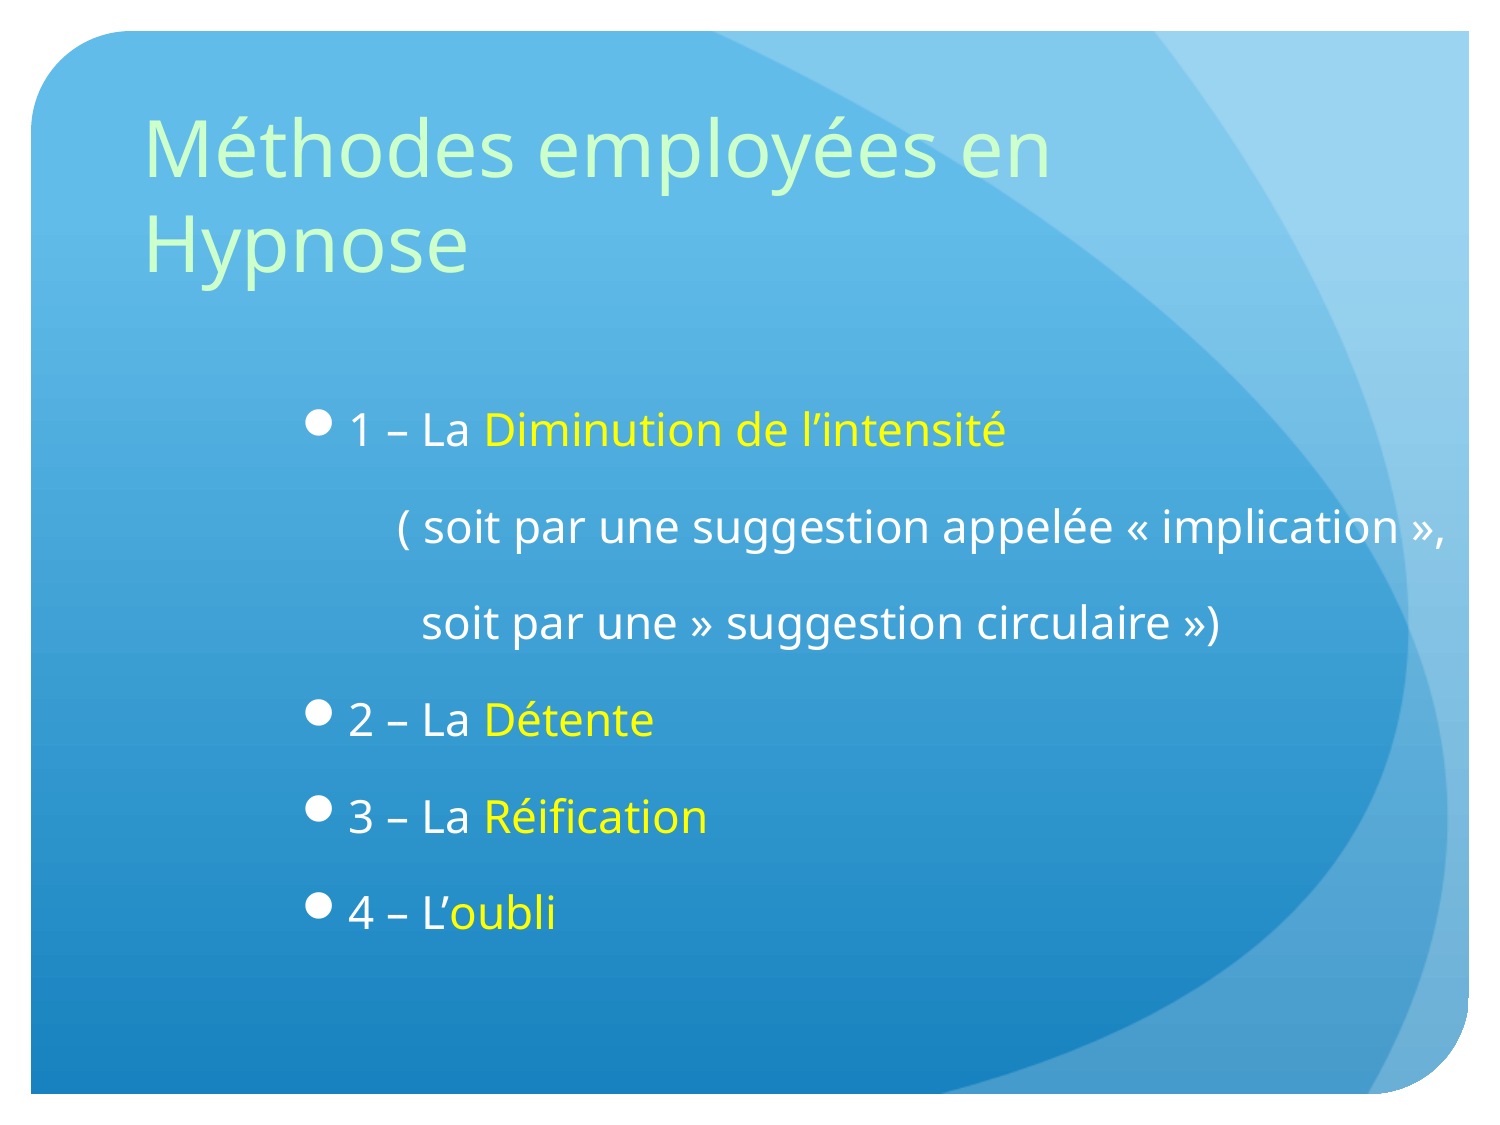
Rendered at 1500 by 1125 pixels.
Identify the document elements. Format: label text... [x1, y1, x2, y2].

title Méthodes employées en Hypnose [127, 124, 1372, 296]
list 1 – La Diminution de l’intensité ( soit par une suggestion appelée « implication », soit par une » suggestion circulaire ») 2 – La Détente 3 – La Réification 4 – L’oubli [286, 393, 1500, 1084]
picture [24, 30, 1473, 1094]
